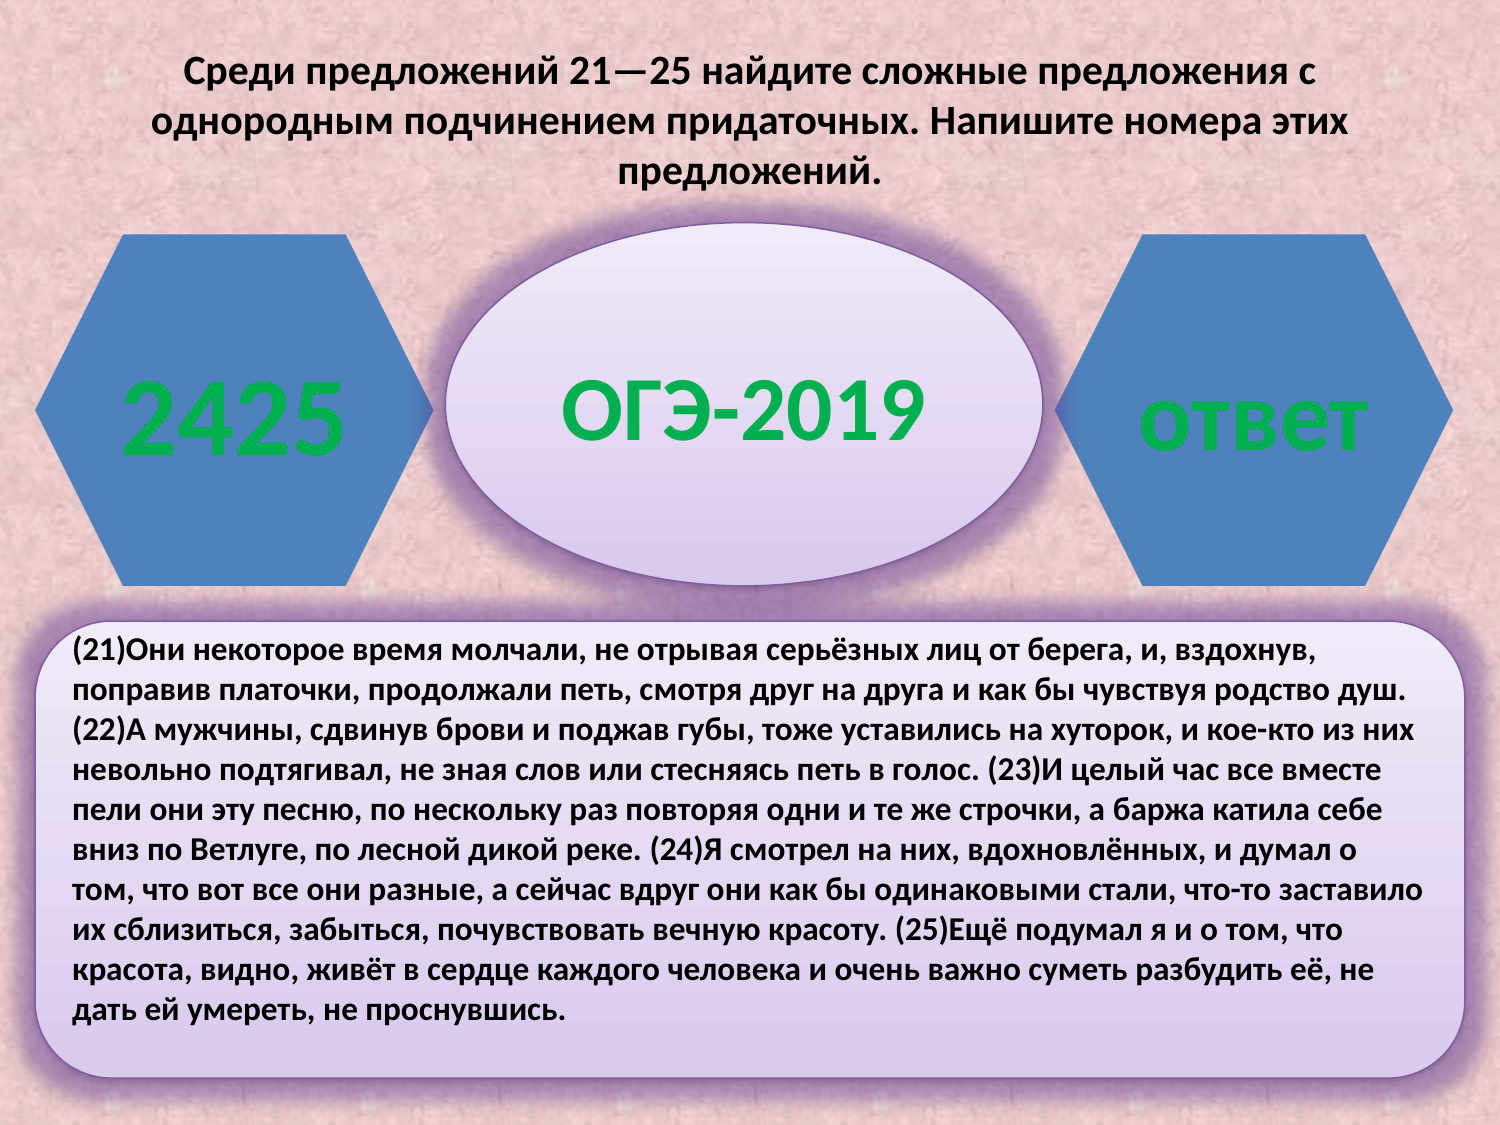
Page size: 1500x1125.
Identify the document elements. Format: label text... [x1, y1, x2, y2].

text_box 2425 [33, 232, 416, 588]
text_box (21)Они некоторое время молчали, не отрывая серьёзных лиц от берега, и, вздохнув, поправив платочки, продолжали петь, смотря друг на друга и как бы чувствуя родство душ. (22)А мужчины, сдвинув брови и поджав губы, тоже уставились на хуторок, и кое-кто из них невольно подтягивал, не зная слов или стесняясь петь в голос. (23)И целый час все вместе пели они эту песню, по нескольку раз повторяя одни и те же строчки, а баржа катила себе вниз по Ветлуге, по лесной дикой реке. (24)Я смотрел на них, вдохновлённых, и думал о том, что вот все они разные, а сейчас вдруг они как бы одинаковыми стали, что-то заставило их сблизиться, забыться, почувствовать вечную красоту. (25)Ещё подумал я и о том, что красота, видно, живёт в сердце каждого человека и очень важно суметь разбудить её, не дать ей умереть, не проснувшись. [34, 620, 1466, 1079]
text_box ответ [1072, 232, 1455, 588]
text_box Среди предложений 9—15 найдите сложное предложение с однородным подчинением придаточных. Напишите номер этого предложения. [0, 0, 1500, 1125]
text_box ОГЭ-2019 [444, 221, 1044, 587]
text_box Среди предложений 21—25 найдите сложные предложения с однородным подчинением придаточных. Напишите номера этих предложений. [46, 35, 1454, 300]
